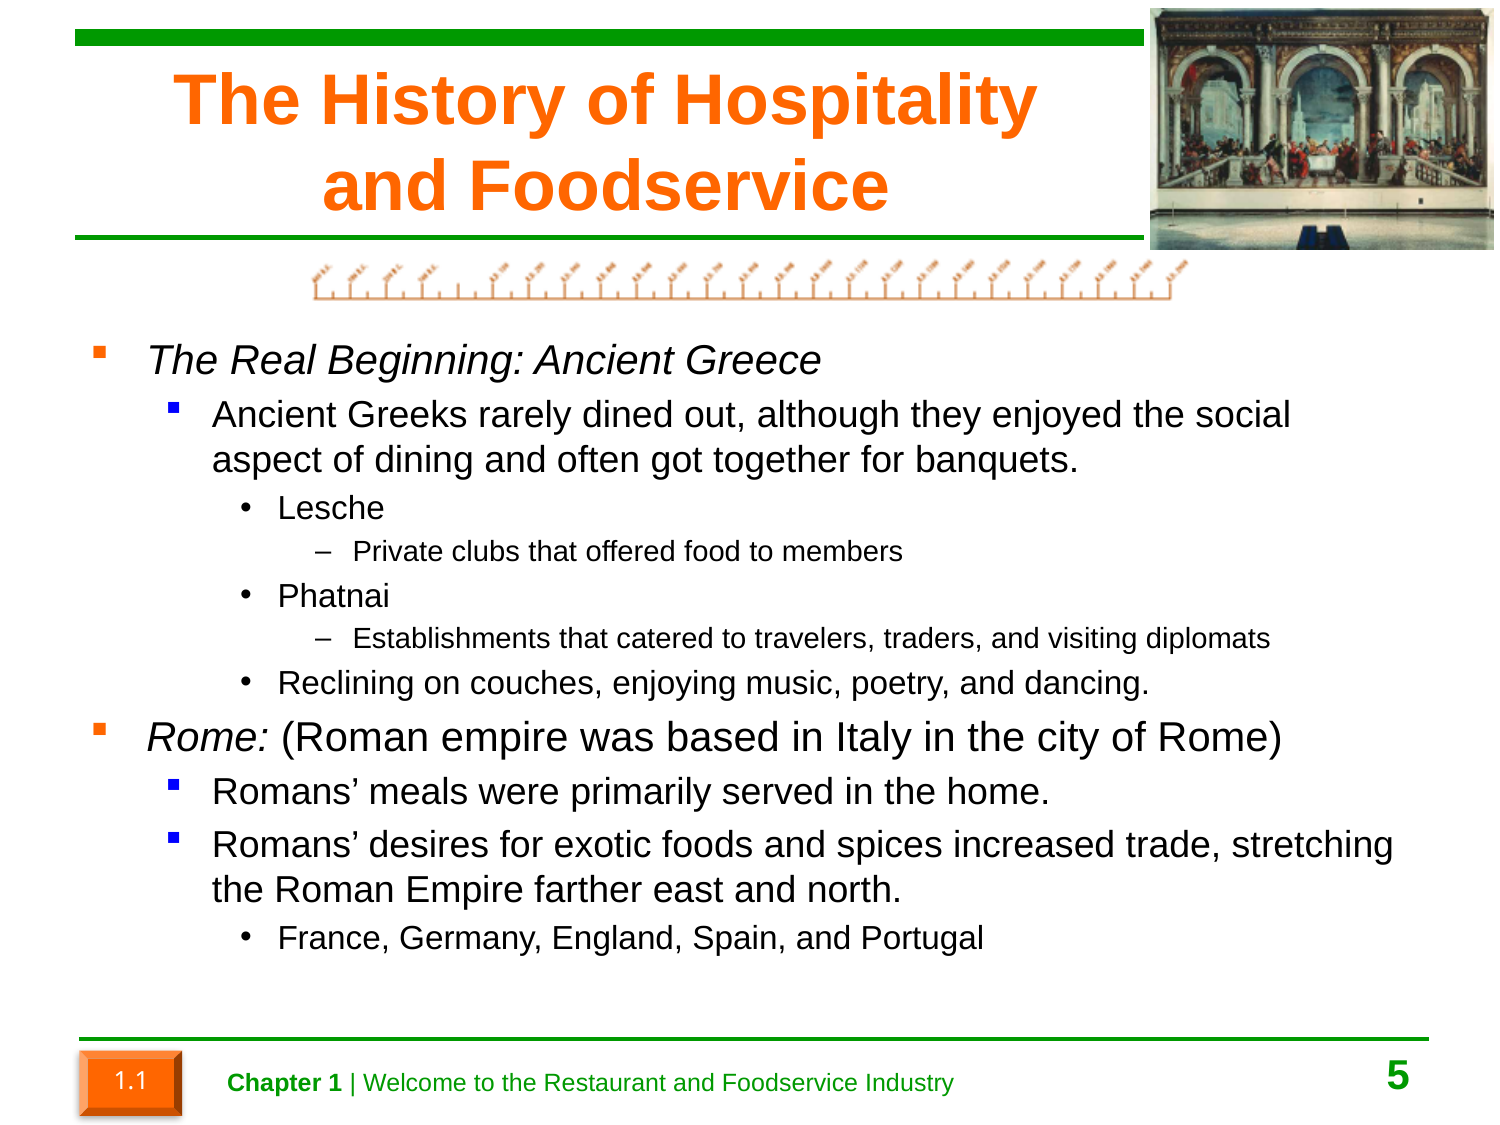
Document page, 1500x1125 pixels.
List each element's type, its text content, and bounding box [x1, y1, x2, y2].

slide_number 5 [1074, 1042, 1425, 1103]
text_box 1.1 [75, 1057, 188, 1103]
title The History of Hospitality and Foodservice [74, 44, 1138, 233]
list The Real Beginning: Ancient Greece Ancient Greeks rarely dined out, although they enjoyed the social aspect of dining and often got together for banquets. Lesche Private clubs that offered food to members Phatnai Establishments that catered to travelers, traders, and visiting diplomats Reclining on couches, enjoying music, poetry, and dancing. Rome: (Roman empire was based in Italy in the city of Rome) Romans’ meals were primarily served in the home. Romans’ desires for exotic foods and spices increased trade, stretching the Roman Empire farther east and north. France, Germany, England, Spain, and Portugal [74, 324, 1426, 1006]
picture [305, 7, 1494, 310]
text_box Chapter 1 | Welcome to the Restaurant and Foodservice Industry [212, 1058, 1200, 1104]
